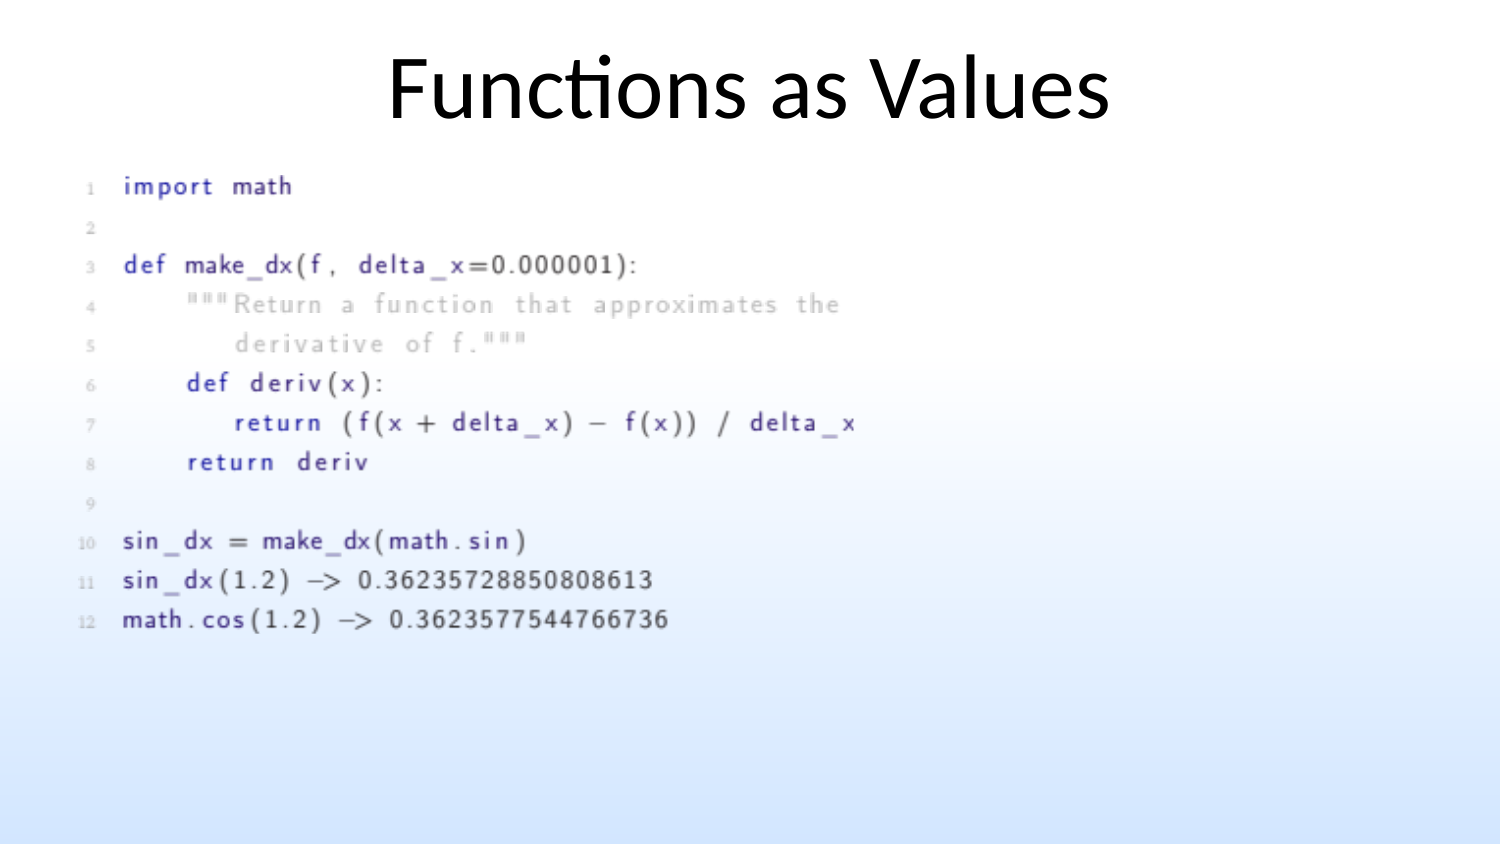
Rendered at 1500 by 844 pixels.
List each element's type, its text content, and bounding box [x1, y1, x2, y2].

picture [74, 175, 854, 635]
title Functions as Values [75, 11, 1425, 152]
